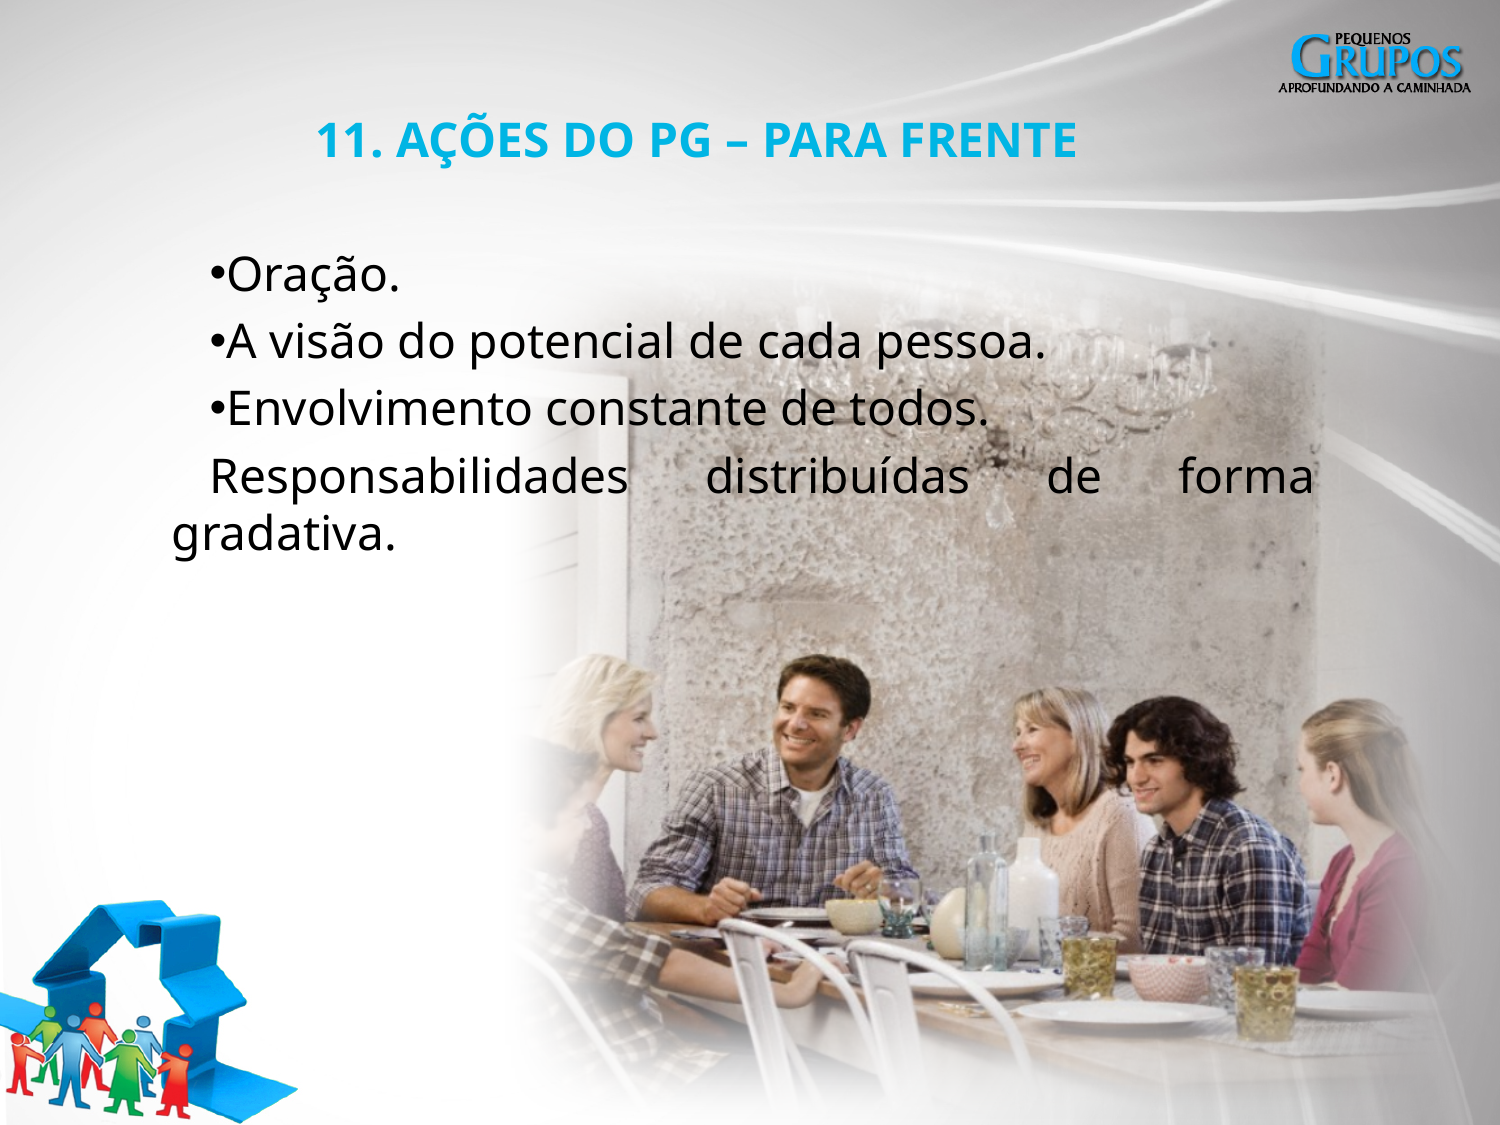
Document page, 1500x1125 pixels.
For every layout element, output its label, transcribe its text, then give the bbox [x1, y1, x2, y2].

picture [0, 0, 1500, 1125]
list 11. AÇÕES DO PG – PARA FRENTE Oração. A visão do potencial de cada pessoa. Envolvimento constante de todos. Responsabilidades distribuídas de forma gradativa. [100, 101, 1333, 609]
